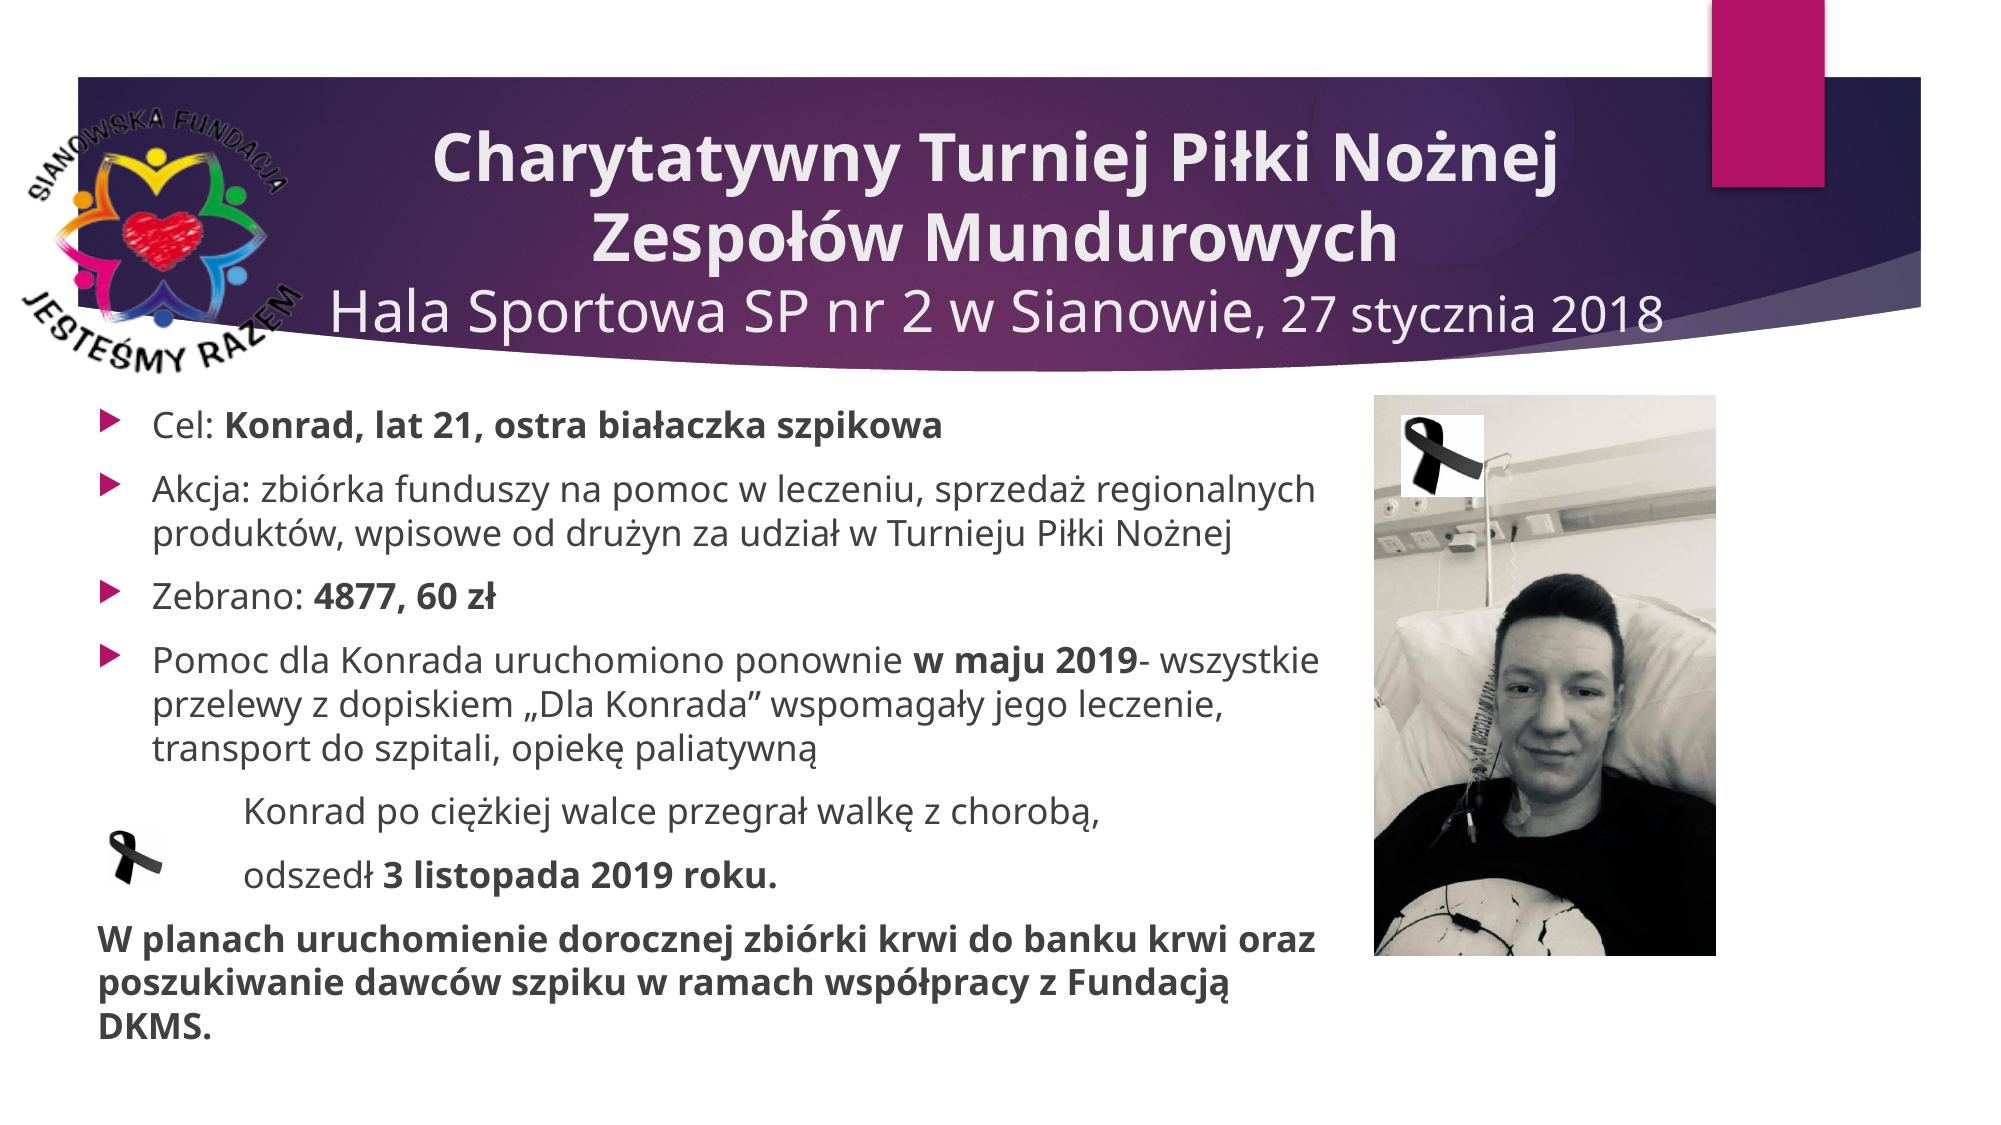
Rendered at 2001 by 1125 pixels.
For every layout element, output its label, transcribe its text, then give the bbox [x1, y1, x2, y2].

title Charytatywny Turniej Piłki Nożnej Zespołów Mundurowych Hala Sportowa SP nr 2 w Sianowie, 27 stycznia 2018 [310, 171, 1716, 367]
picture [106, 829, 164, 886]
picture [21, 81, 305, 396]
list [1374, 394, 1716, 956]
list Cel: Konrad, lat 21, ostra białaczka szpikowa Akcja: zbiórka funduszy na pomoc w leczeniu, sprzedaż regionalnych produktów, wpisowe od drużyn za udział w Turnieju Piłki Nożnej Zebrano: 4877, 60 zł Pomoc dla Konrada uruchomiono ponownie w maju 2019- wszystkie przelewy z dopiskiem „Dla Konrada” wspomagały jego leczenie, transport do szpitali, opiekę paliatywną Konrad po ciężkiej walce przegrał walkę z chorobą, odszedł 3 listopada 2019 roku. W planach uruchomienie dorocznej zbiórki krwi do banku krwi oraz poszukiwanie dawców szpiku w ramach współpracy z Fundacją DKMS. [82, 395, 1350, 1091]
picture [1401, 414, 1484, 497]
